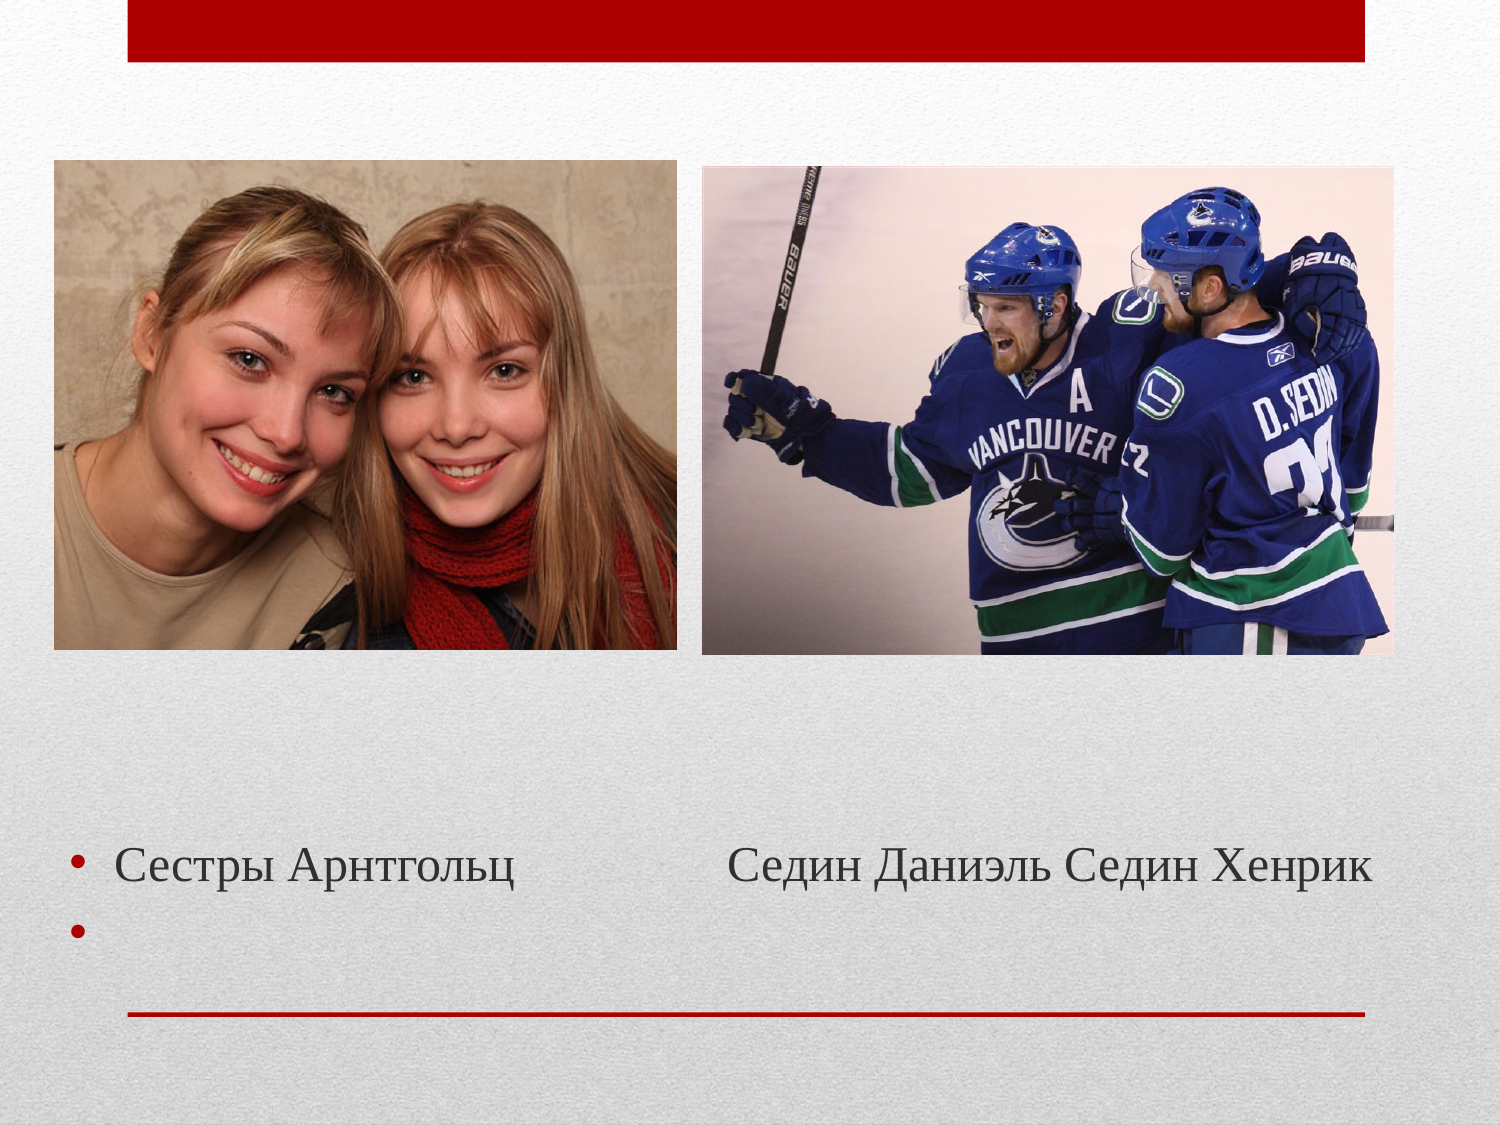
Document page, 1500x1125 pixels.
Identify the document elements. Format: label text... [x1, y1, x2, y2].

list Сестры Арнтгольц Седин Даниэль Седин Хенрик [54, 704, 1500, 1090]
picture [701, 165, 1395, 656]
picture [53, 160, 677, 650]
